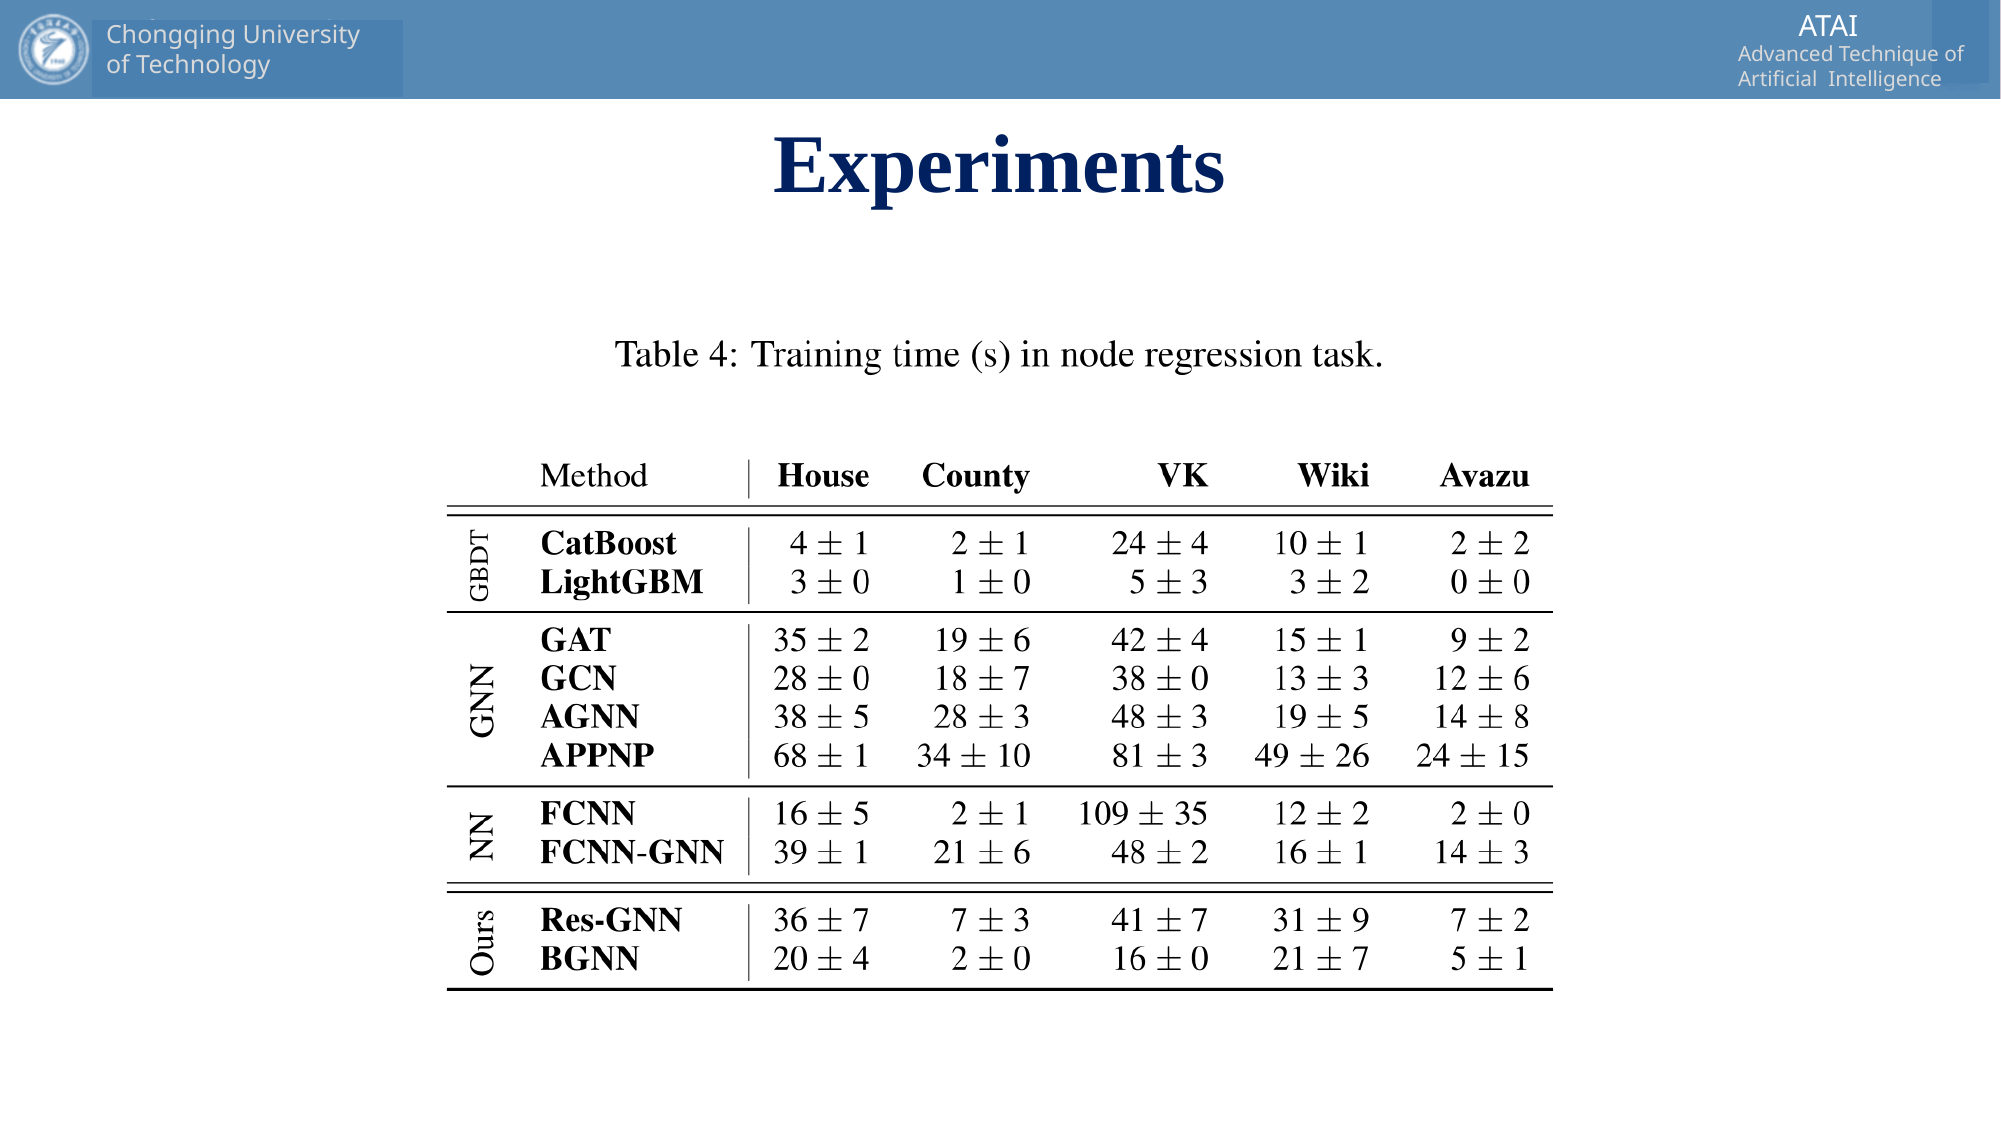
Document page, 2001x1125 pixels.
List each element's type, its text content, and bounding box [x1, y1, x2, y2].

picture [1932, 0, 1989, 83]
picture [92, 20, 403, 97]
picture [424, 318, 1576, 1009]
title Experiments [137, 126, 1863, 206]
